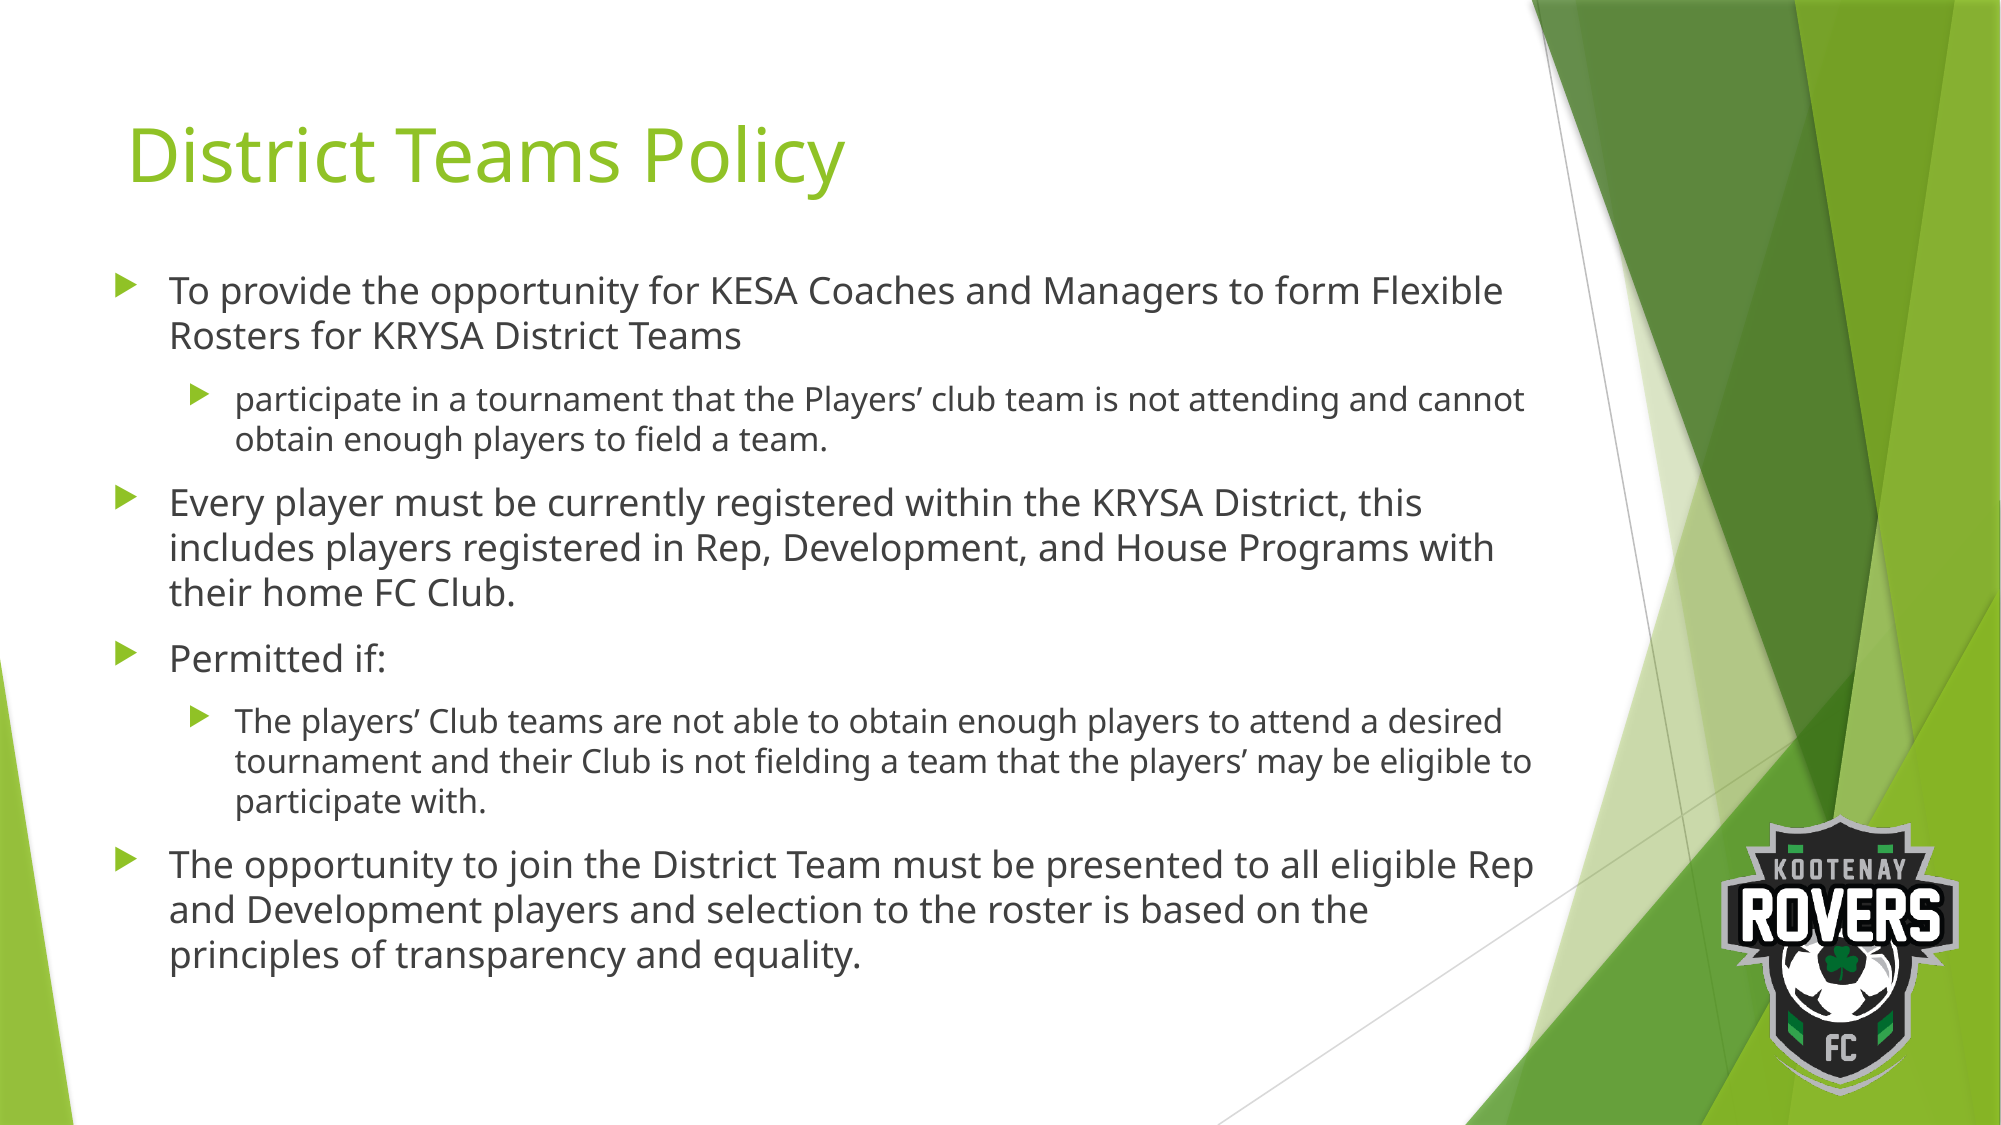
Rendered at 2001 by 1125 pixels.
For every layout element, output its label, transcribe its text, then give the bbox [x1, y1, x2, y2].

list To provide the opportunity for KESA Coaches and Managers to form Flexible Rosters for KRYSA District Teams participate in a tournament that the Players’ club team is not attending and cannot obtain enough players to field a team. Every player must be currently registered within the KRYSA District, this includes players registered in Rep, Development, and House Programs with their home FC Club. Permitted if: The players’ Club teams are not able to obtain enough players to attend a desired tournament and their Club is not fielding a team that the players’ may be eligible to participate with. The opportunity to join the District Team must be presented to all eligible Rep and Development players and selection to the roster is based on the principles of transparency and equality. [97, 259, 1562, 1004]
title District Teams Policy [111, 99, 1522, 259]
picture [1721, 814, 1959, 1096]
